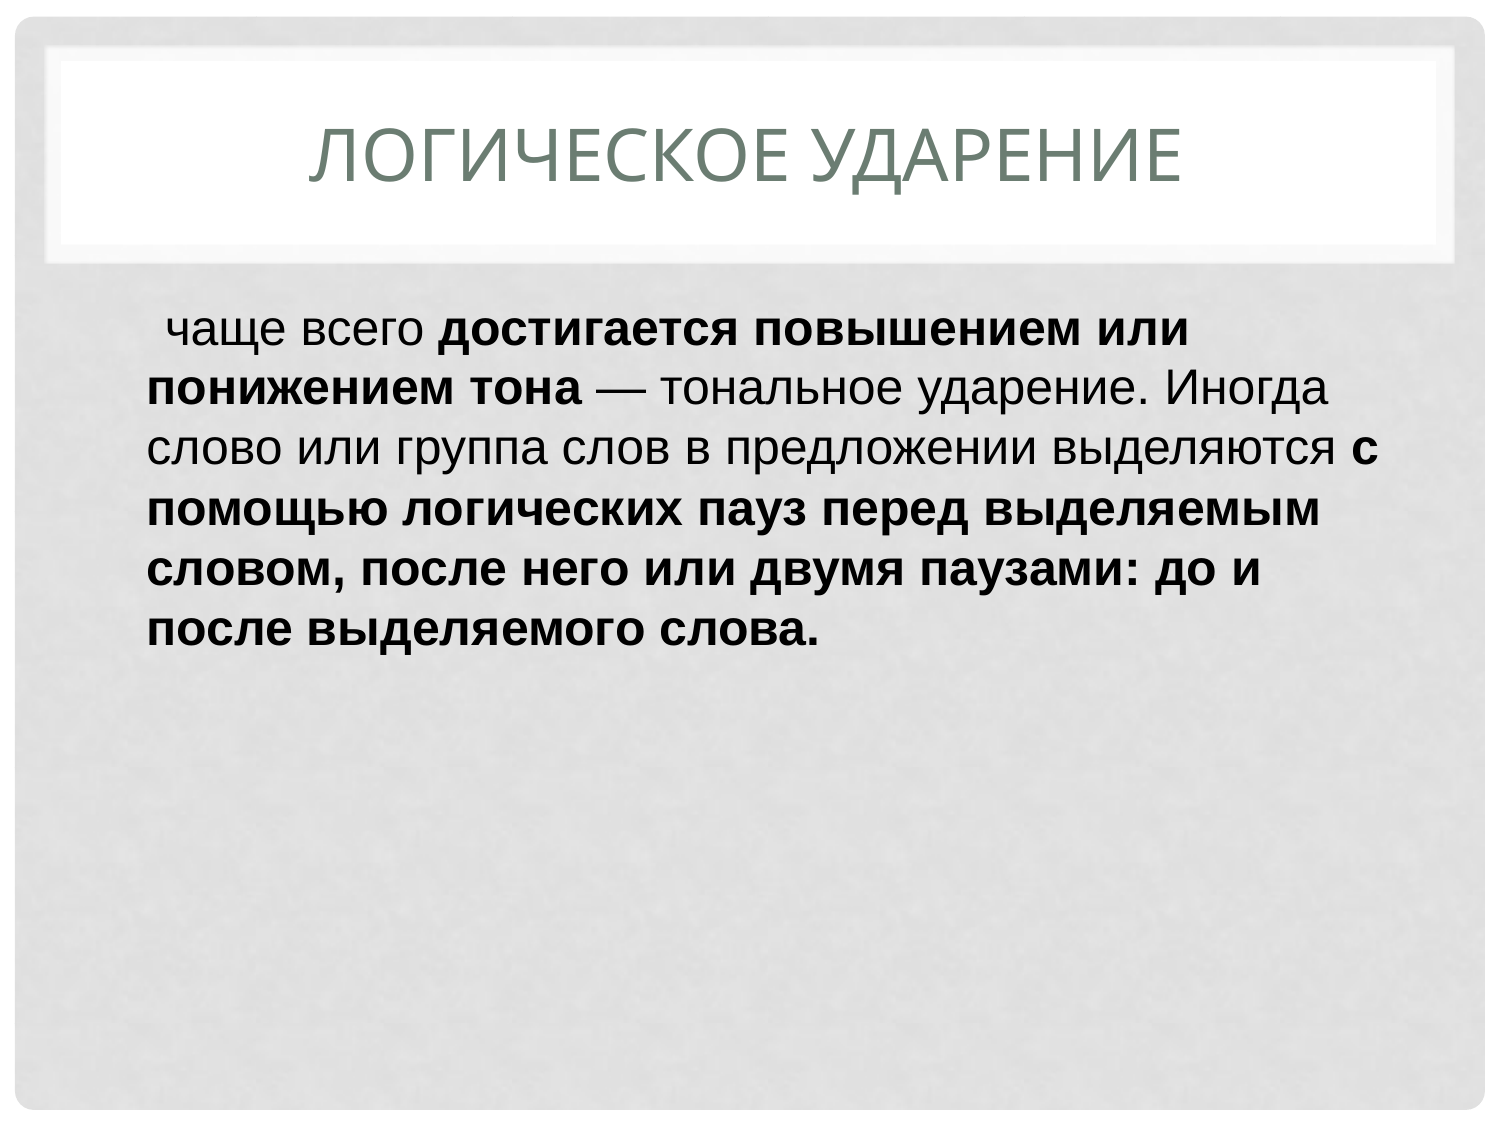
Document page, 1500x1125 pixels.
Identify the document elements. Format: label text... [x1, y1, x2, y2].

title Логическое ударение [69, 66, 1425, 238]
list чаще всего достигается повышением или понижением тона — тональное ударение. Иногда слово или группа слов в предложении выделяются с помощью логических пауз перед выделяемым словом, после него или двумя паузами: до и после выделяемого слова. [75, 287, 1425, 1005]
